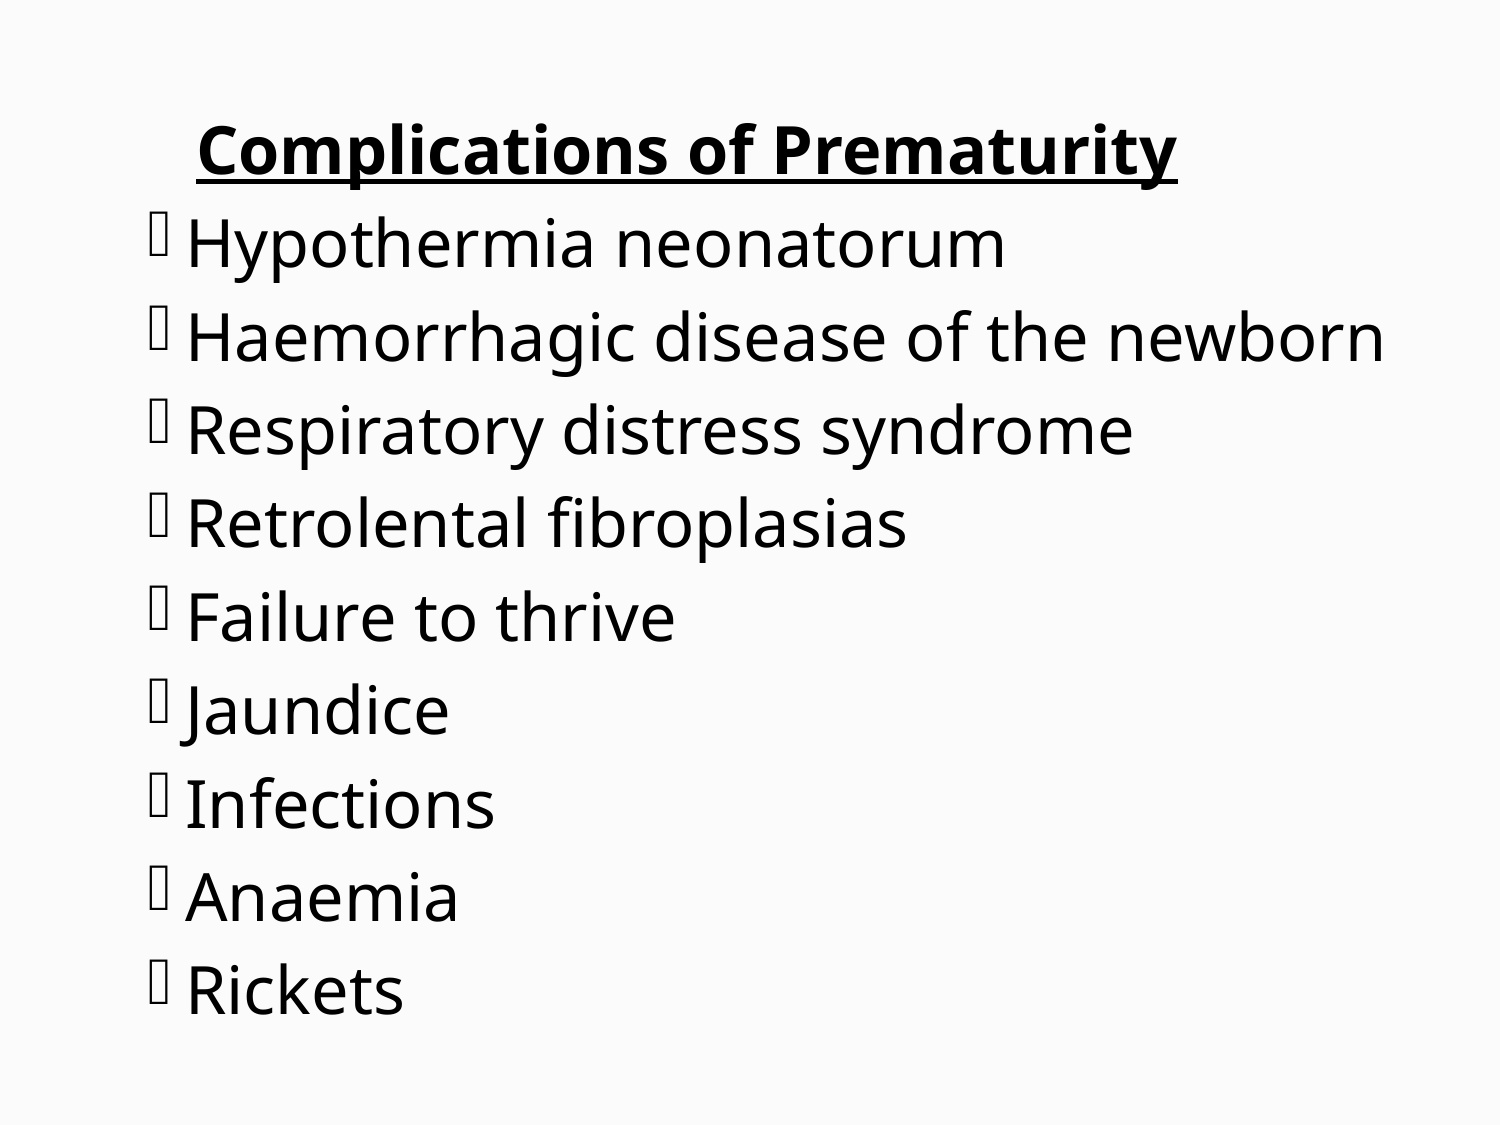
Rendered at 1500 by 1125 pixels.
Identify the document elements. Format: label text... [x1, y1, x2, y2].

list Complications of Prematurity Hypothermia neonatorum Haemorrhagic disease of the newborn Respiratory distress syndrome Retrolental fibroplasias Failure to thrive Jaundice Infections Anaemia Rickets [24, 99, 1450, 1088]
